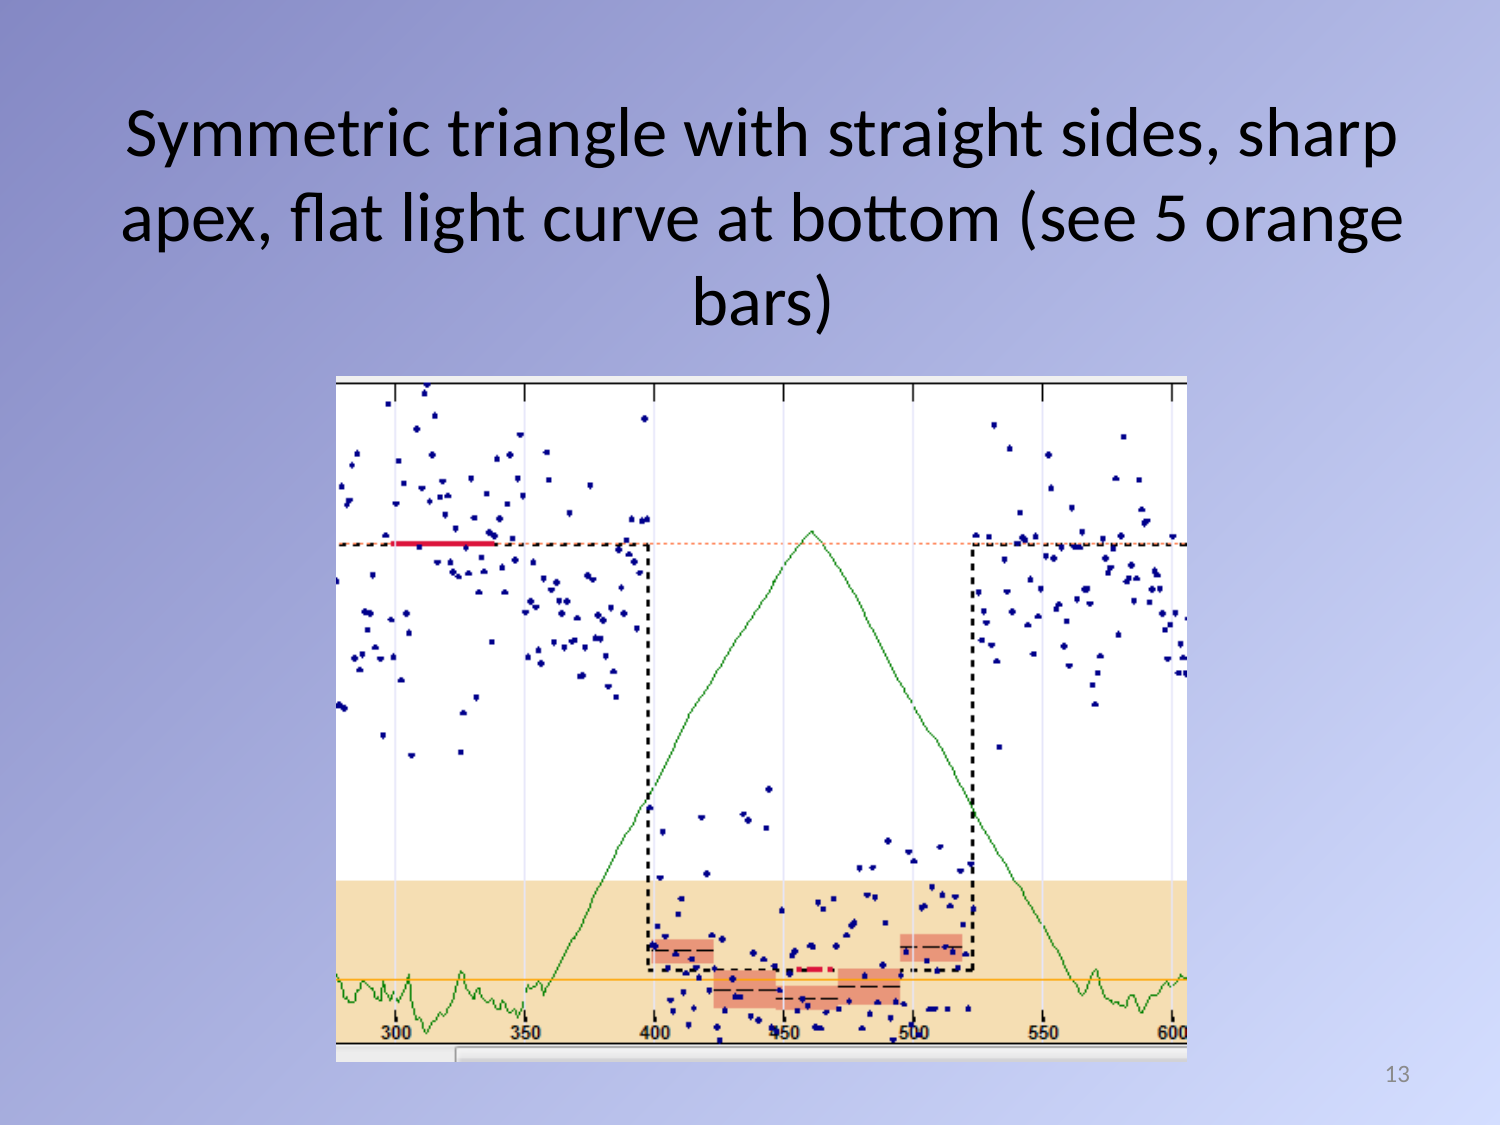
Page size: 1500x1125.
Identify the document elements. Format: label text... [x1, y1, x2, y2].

slide_number 13 [1074, 1042, 1425, 1103]
title Symmetric triangle with straight sides, sharp apex, flat light curve at bottom (see 5 orange bars) [88, 78, 1439, 348]
picture [336, 375, 1187, 1063]
